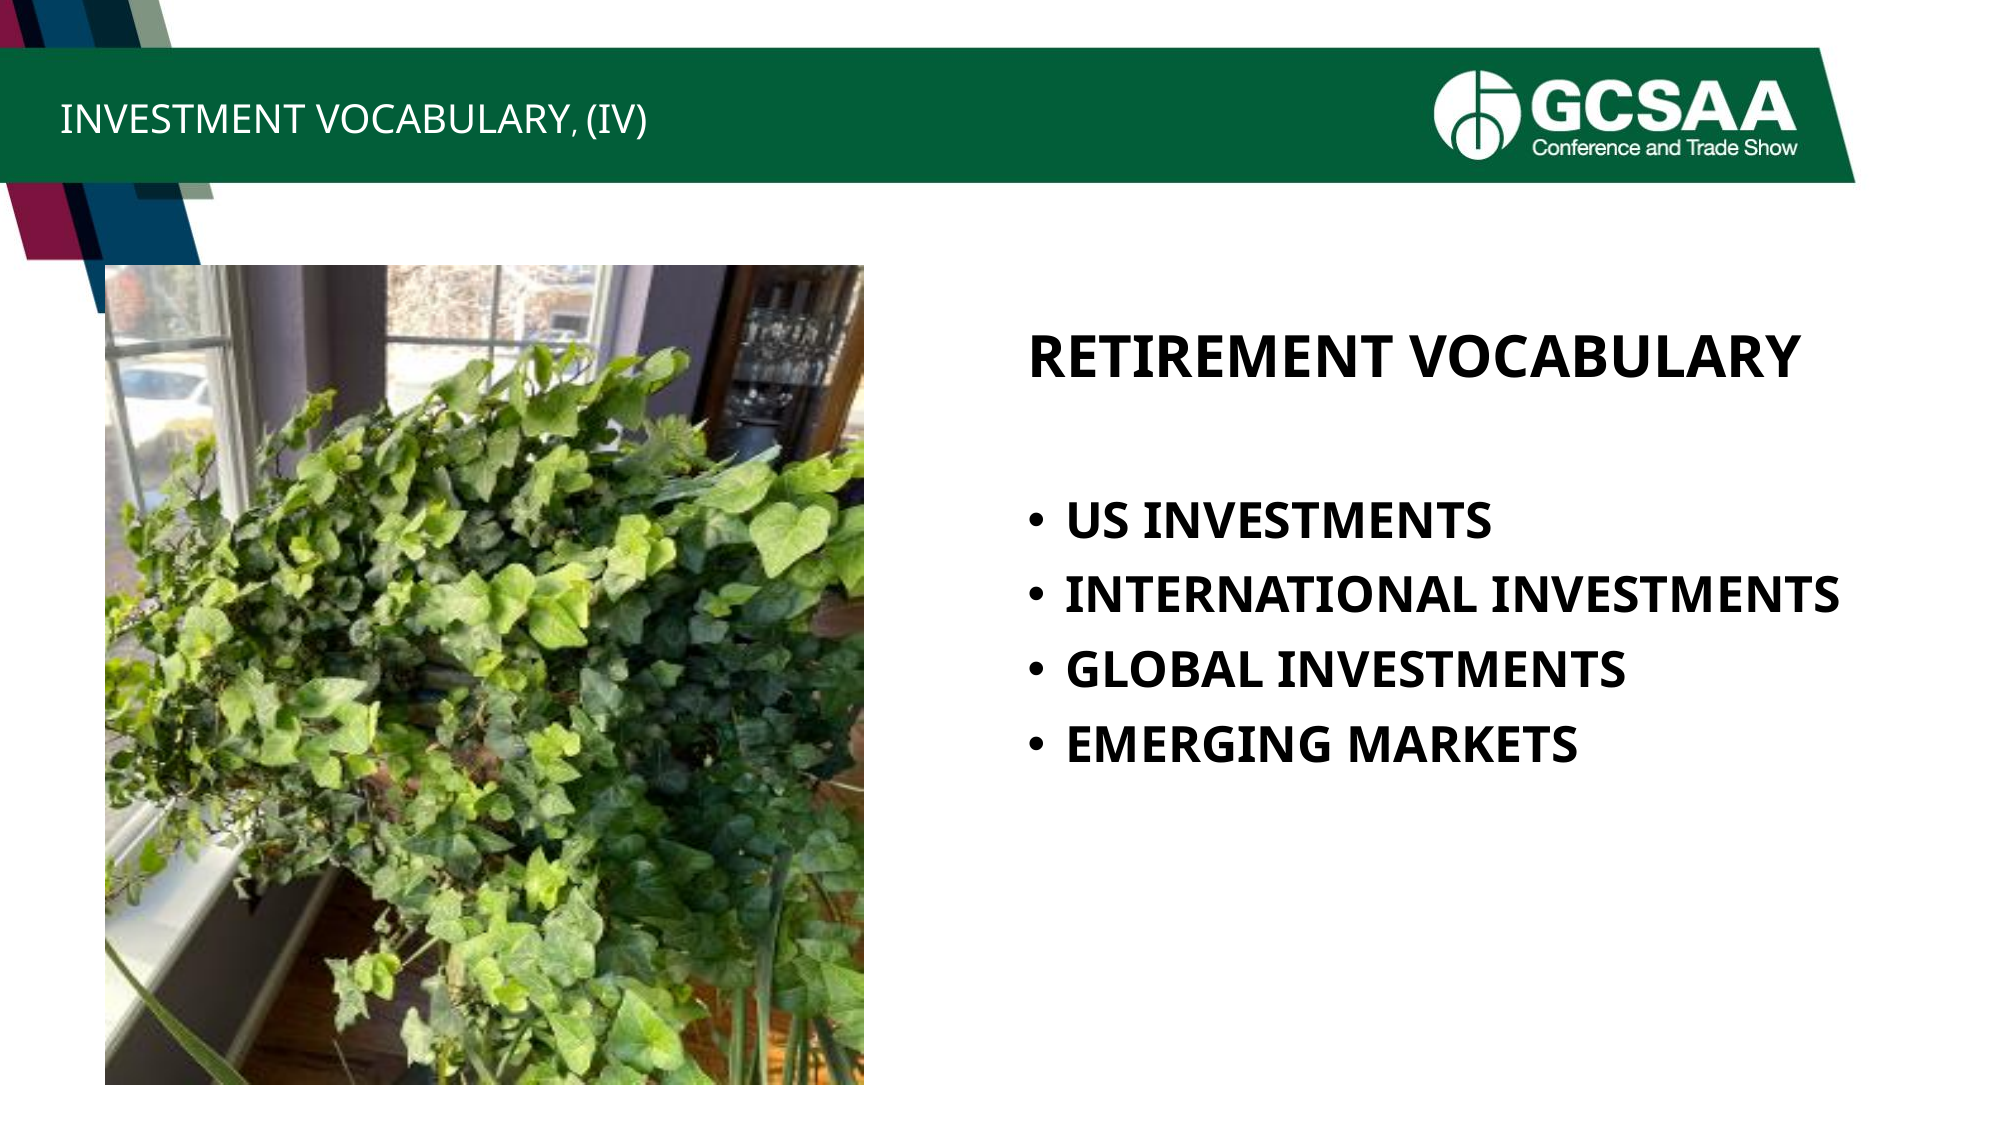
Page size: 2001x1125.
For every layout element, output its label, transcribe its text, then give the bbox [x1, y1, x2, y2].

picture [102, 223, 108, 246]
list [105, 265, 864, 1085]
picture [190, 257, 195, 265]
list RETIREMENT VOCABULARY US INVESTMENTS INTERNATIONAL INVESTMENTS GLOBAL INVESTMENTS EMERGING MARKETS [1012, 320, 1913, 1014]
title INVESTMENT VOCABULARY, (IV) [45, 91, 1413, 184]
picture [0, 0, 1903, 323]
